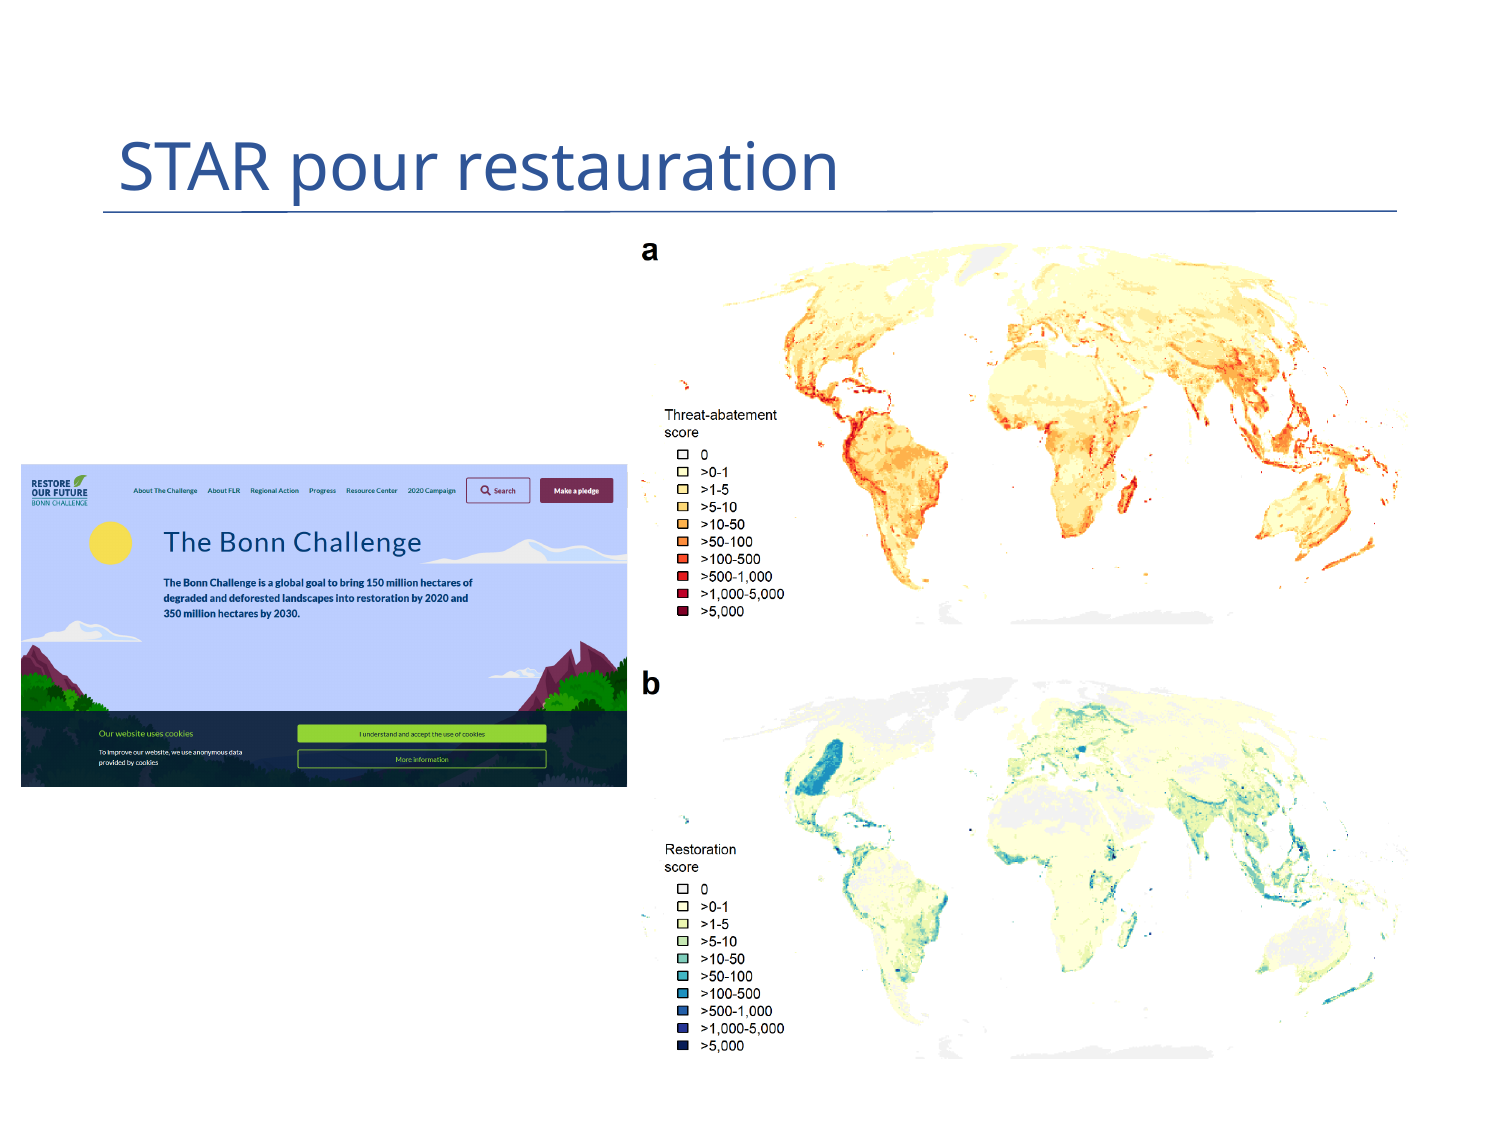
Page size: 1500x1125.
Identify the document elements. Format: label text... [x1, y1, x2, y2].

picture [640, 216, 1500, 1085]
title STAR pour restauration [103, 59, 900, 278]
picture [21, 464, 628, 787]
